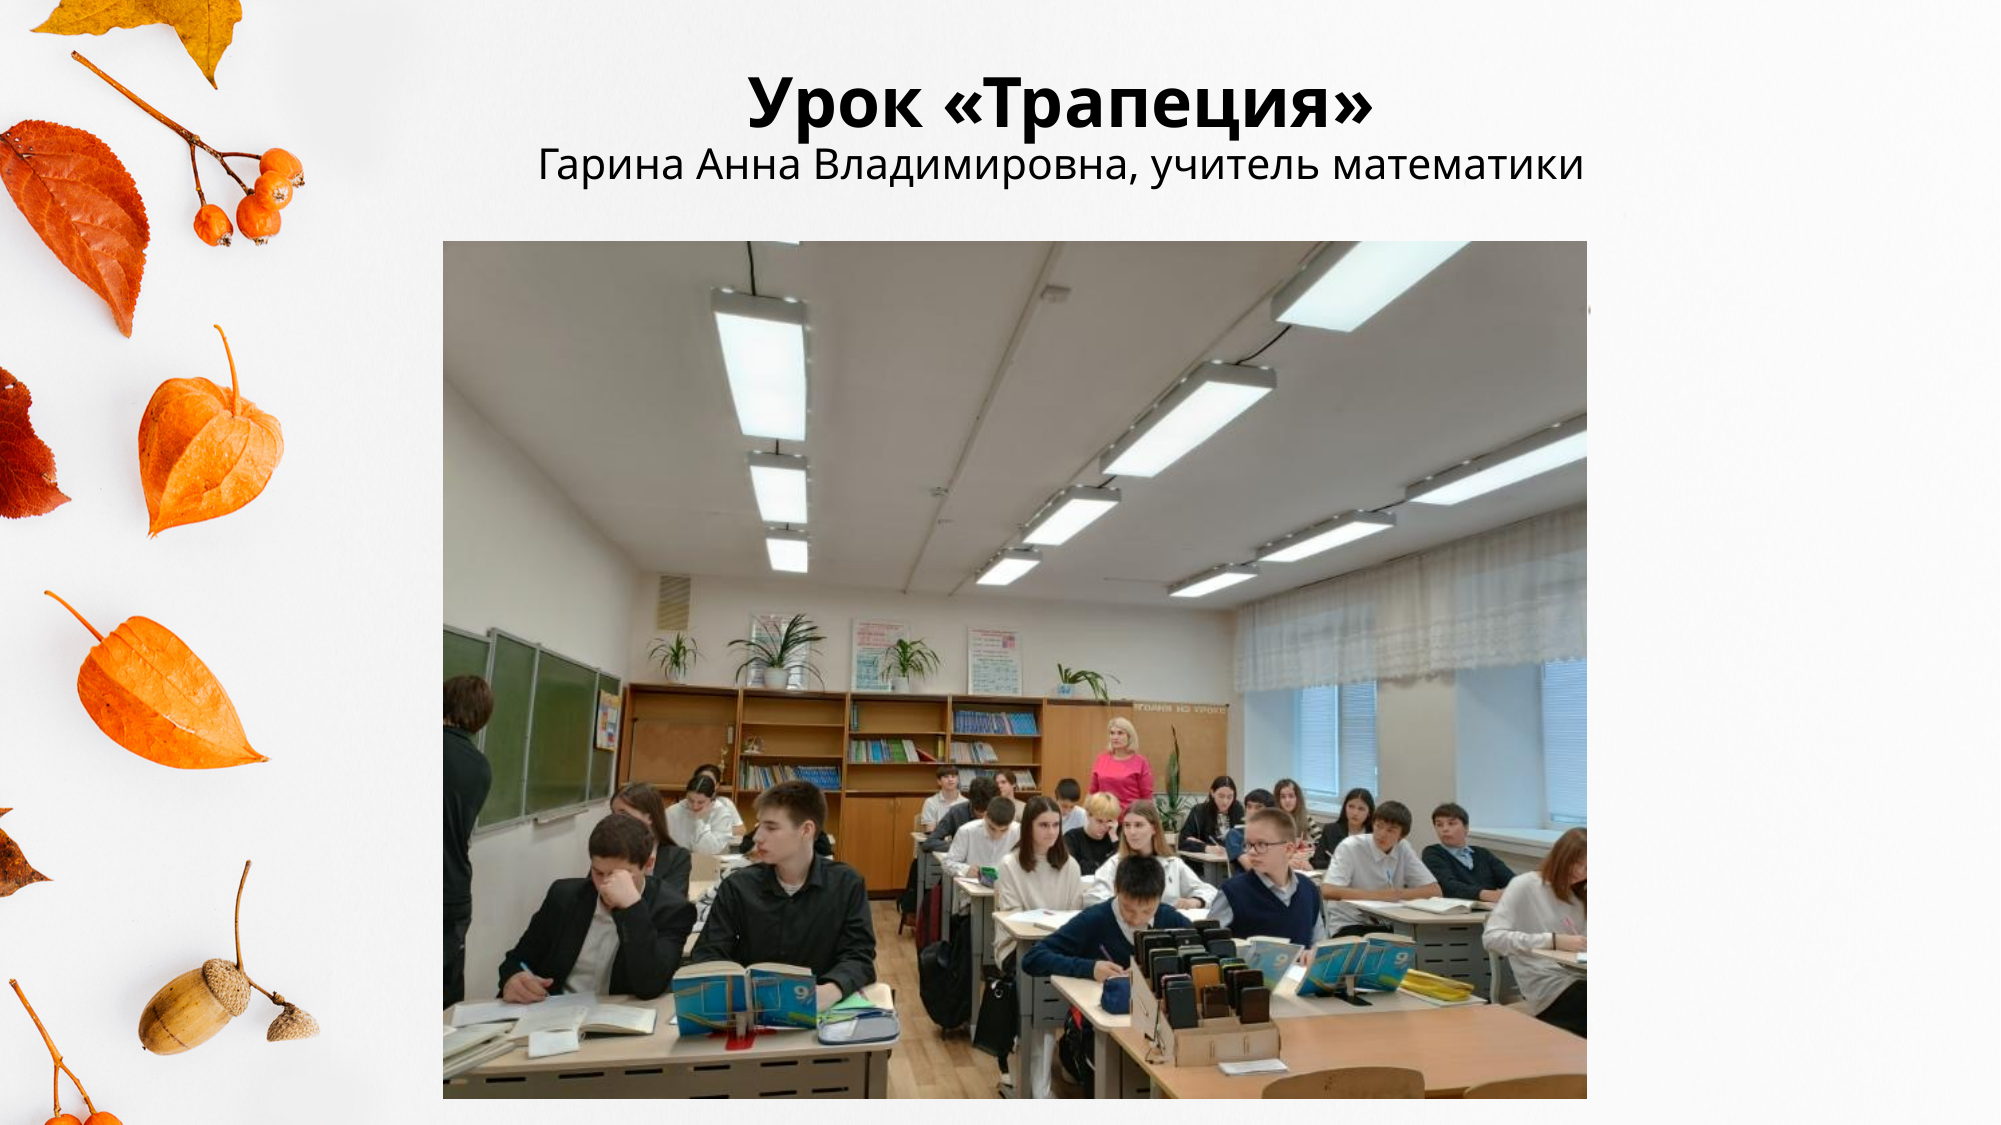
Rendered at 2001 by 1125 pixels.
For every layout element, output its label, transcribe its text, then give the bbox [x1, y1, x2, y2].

picture [0, 0, 2000, 1125]
title Урок «Трапеция» Гарина Анна Владимировна, учитель математики [95, 58, 2000, 277]
